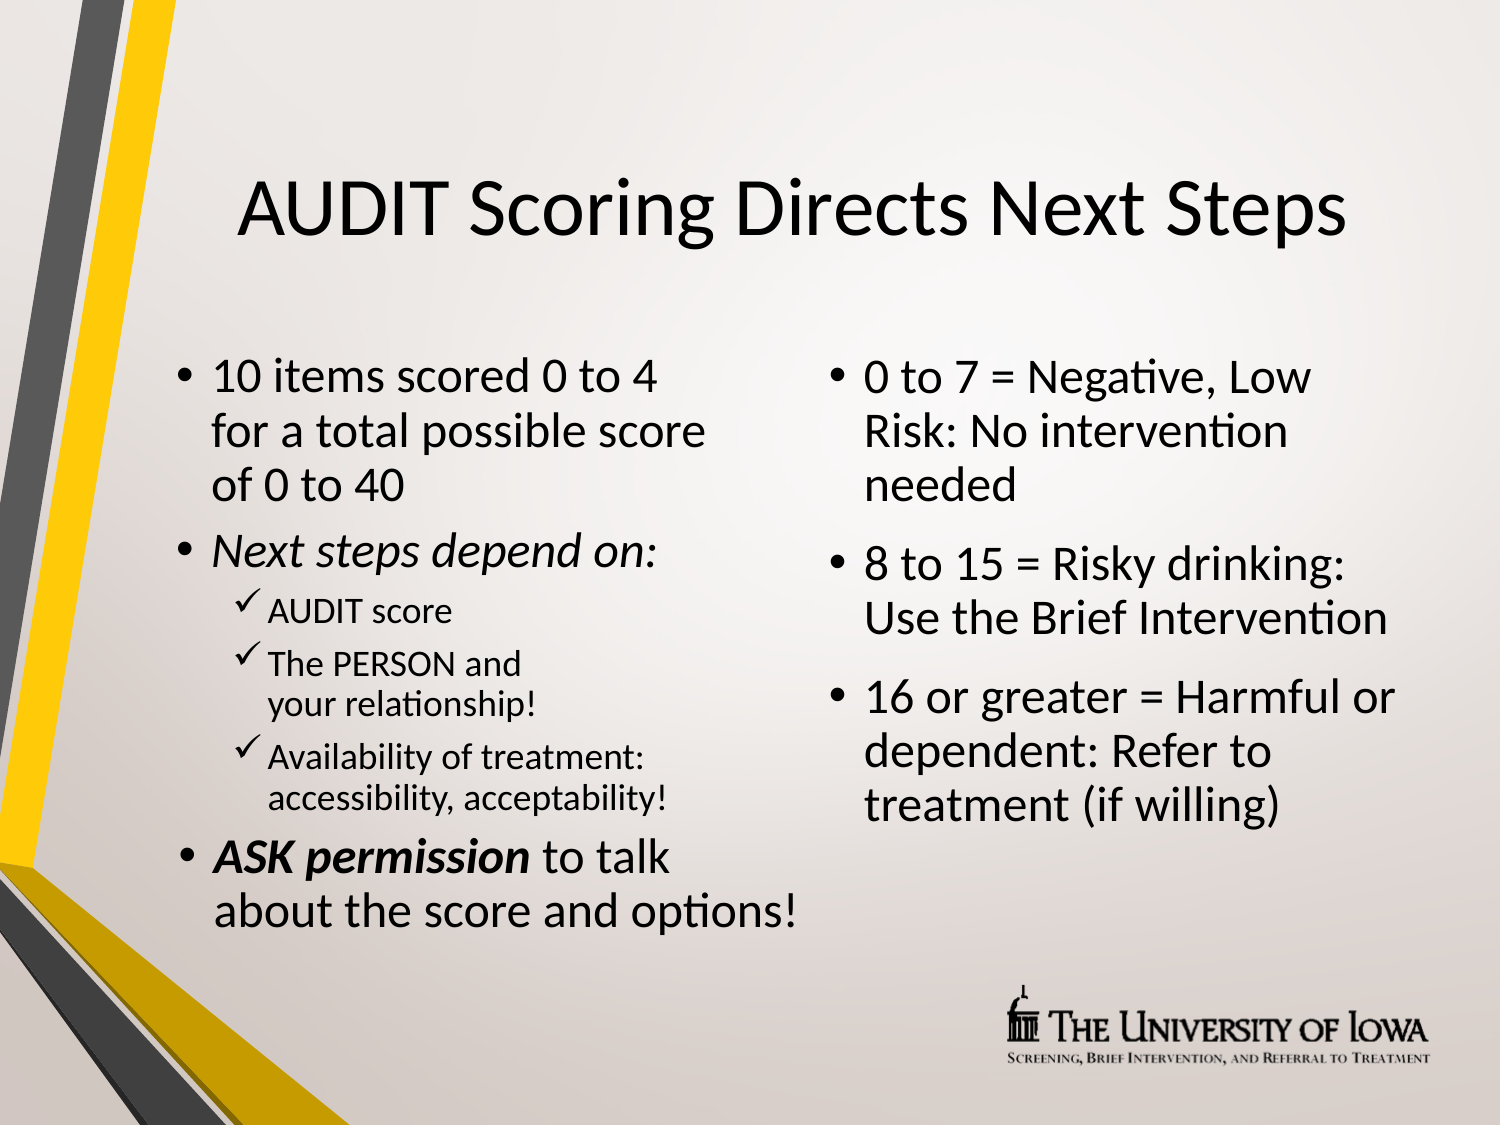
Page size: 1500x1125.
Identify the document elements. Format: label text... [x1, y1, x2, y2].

list 10 items scored 0 to 4 for a total possible score of 0 to 40 Next steps depend on: AUDIT score The PERSON and your relationship! Availability of treatment: accessibility, acceptability! ASK permission to talk about the score and options! [161, 393, 849, 947]
list 0 to 7 = Negative, Low Risk: No intervention needed 8 to 15 = Risky drinking: Use the Brief Intervention 16 or greater = Harmful or dependent: Refer to treatment (if willing) [811, 348, 1425, 898]
picture [995, 984, 1458, 1074]
title AUDIT Scoring Directs Next Steps [161, 75, 1425, 330]
